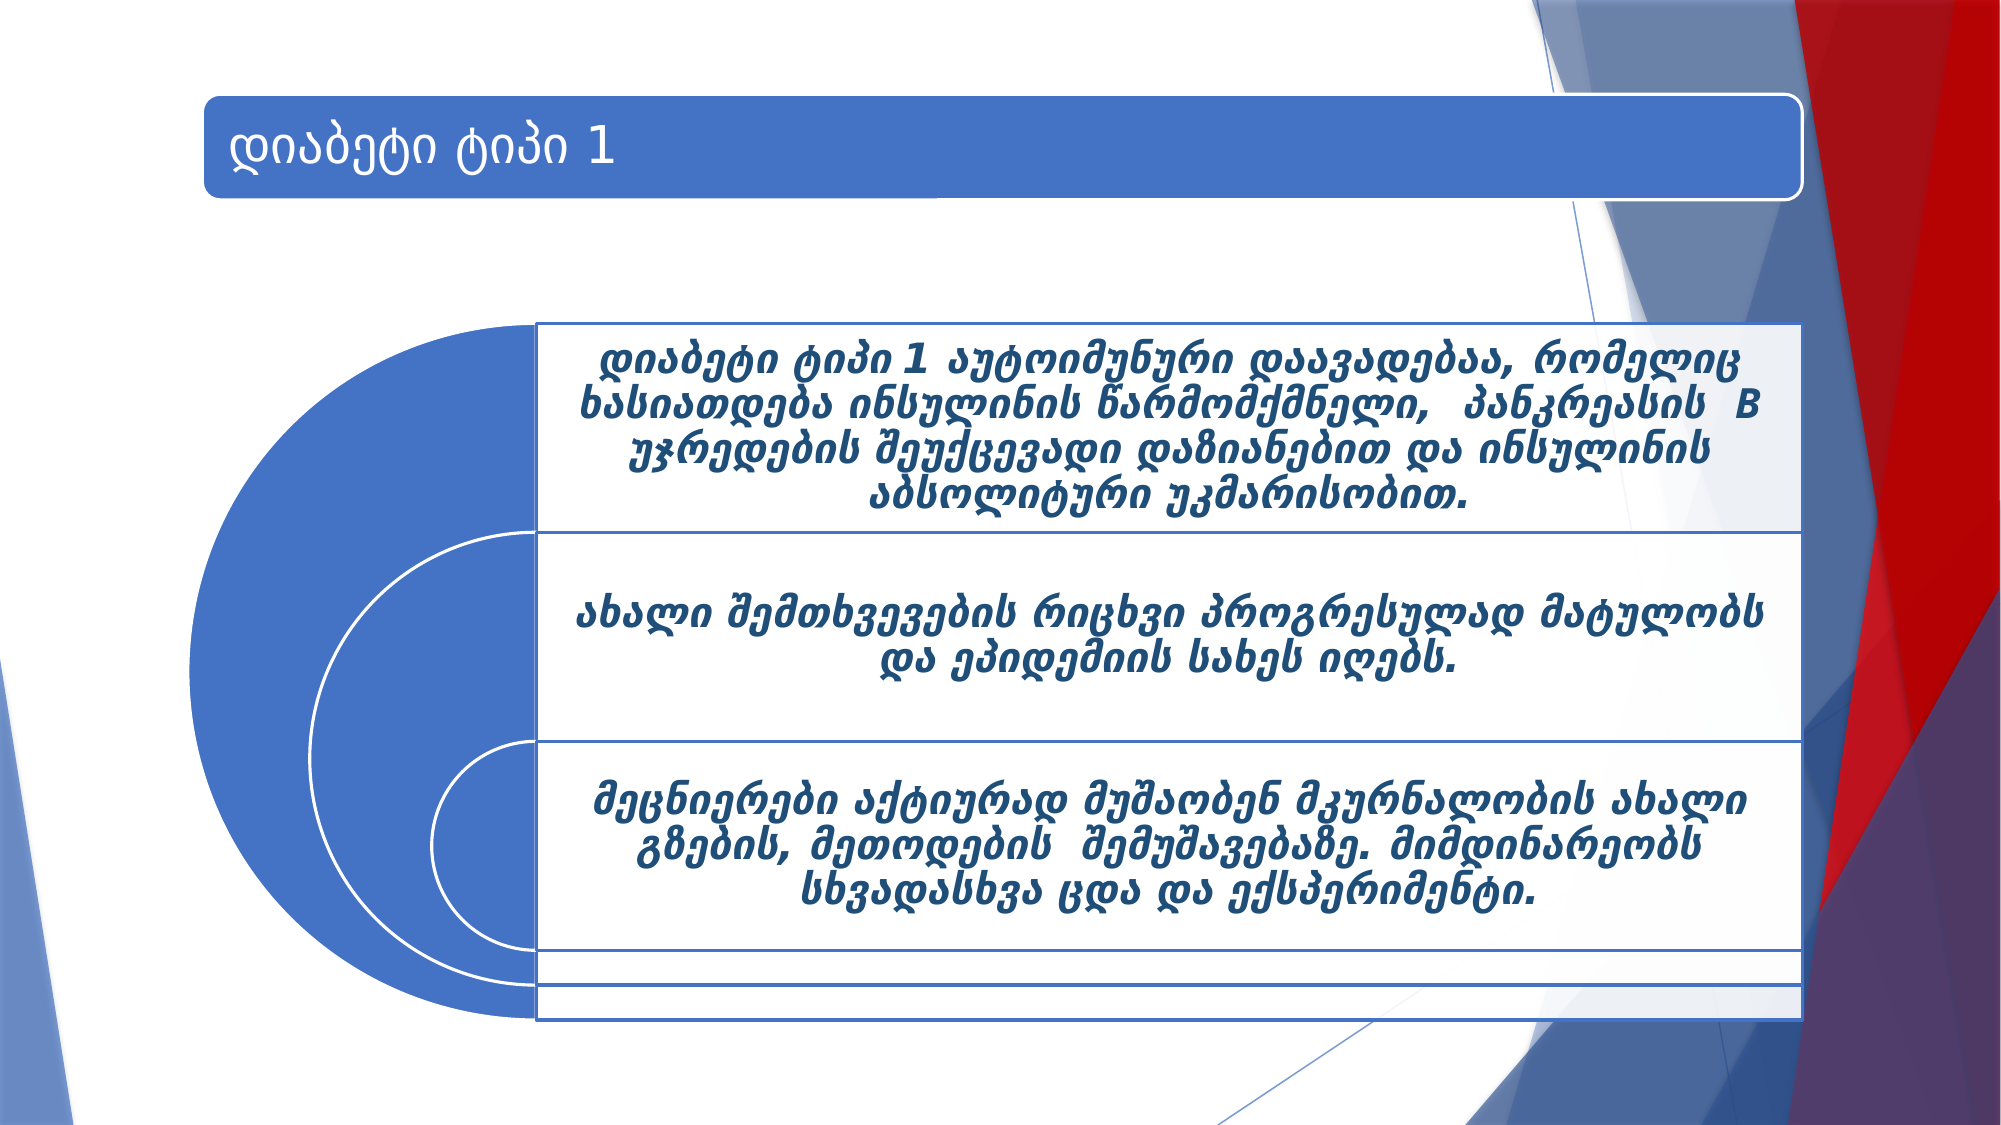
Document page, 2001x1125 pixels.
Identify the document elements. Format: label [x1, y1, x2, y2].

text_box [201, 92, 1803, 202]
list [187, 322, 1803, 1021]
